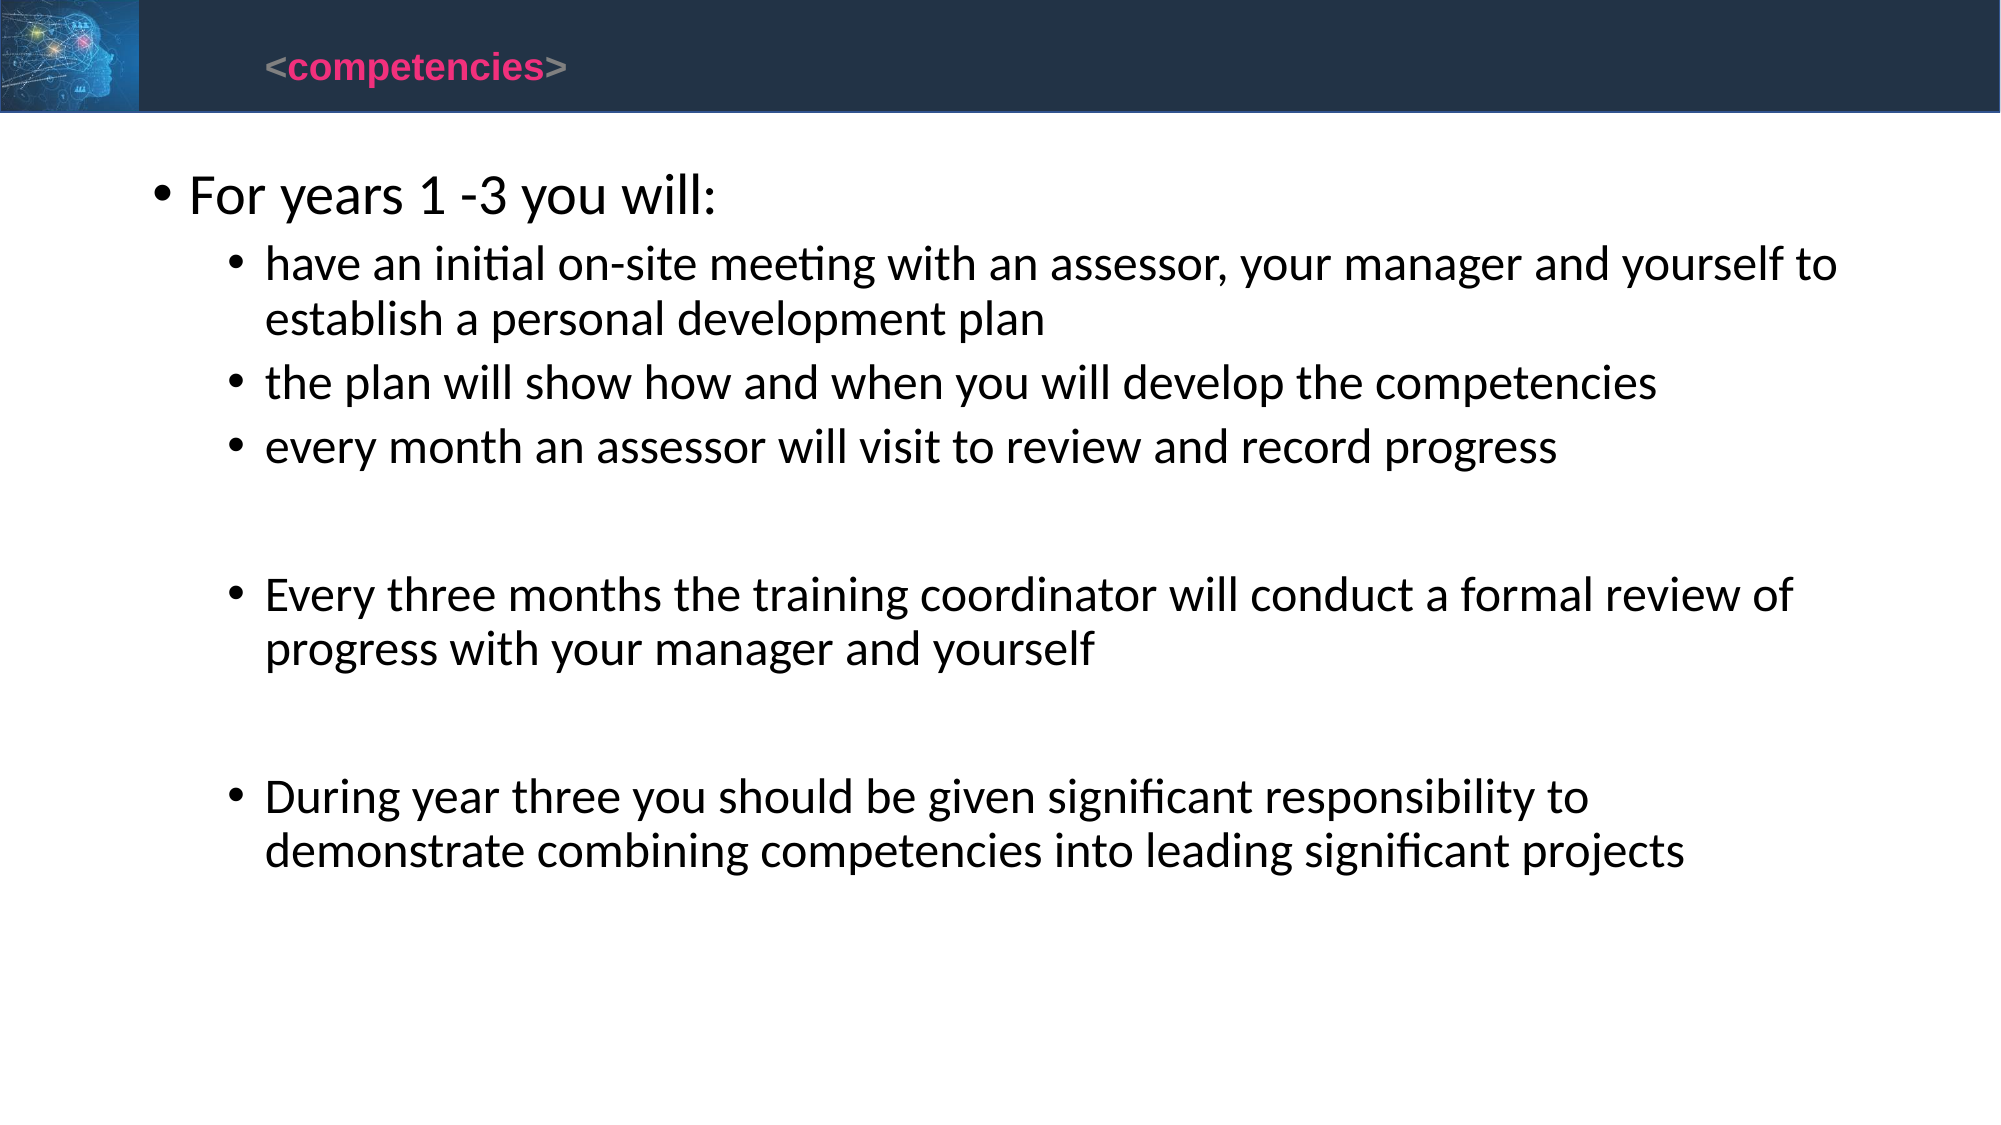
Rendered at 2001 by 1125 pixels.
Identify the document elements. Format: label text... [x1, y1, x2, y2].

list For years 1 -3 you will: have an initial on-site meeting with an assessor, your manager and yourself to establish a personal development plan the plan will show how and when you will develop the competencies every month an assessor will visit to review and record progress Every three months the training coordinator will conduct a formal review of progress with your manager and yourself During year three you should be given significant responsibility to demonstrate combining competencies into leading significant projects [137, 157, 1863, 1069]
picture [2, 0, 139, 111]
text_box <competencies> [250, 26, 583, 122]
